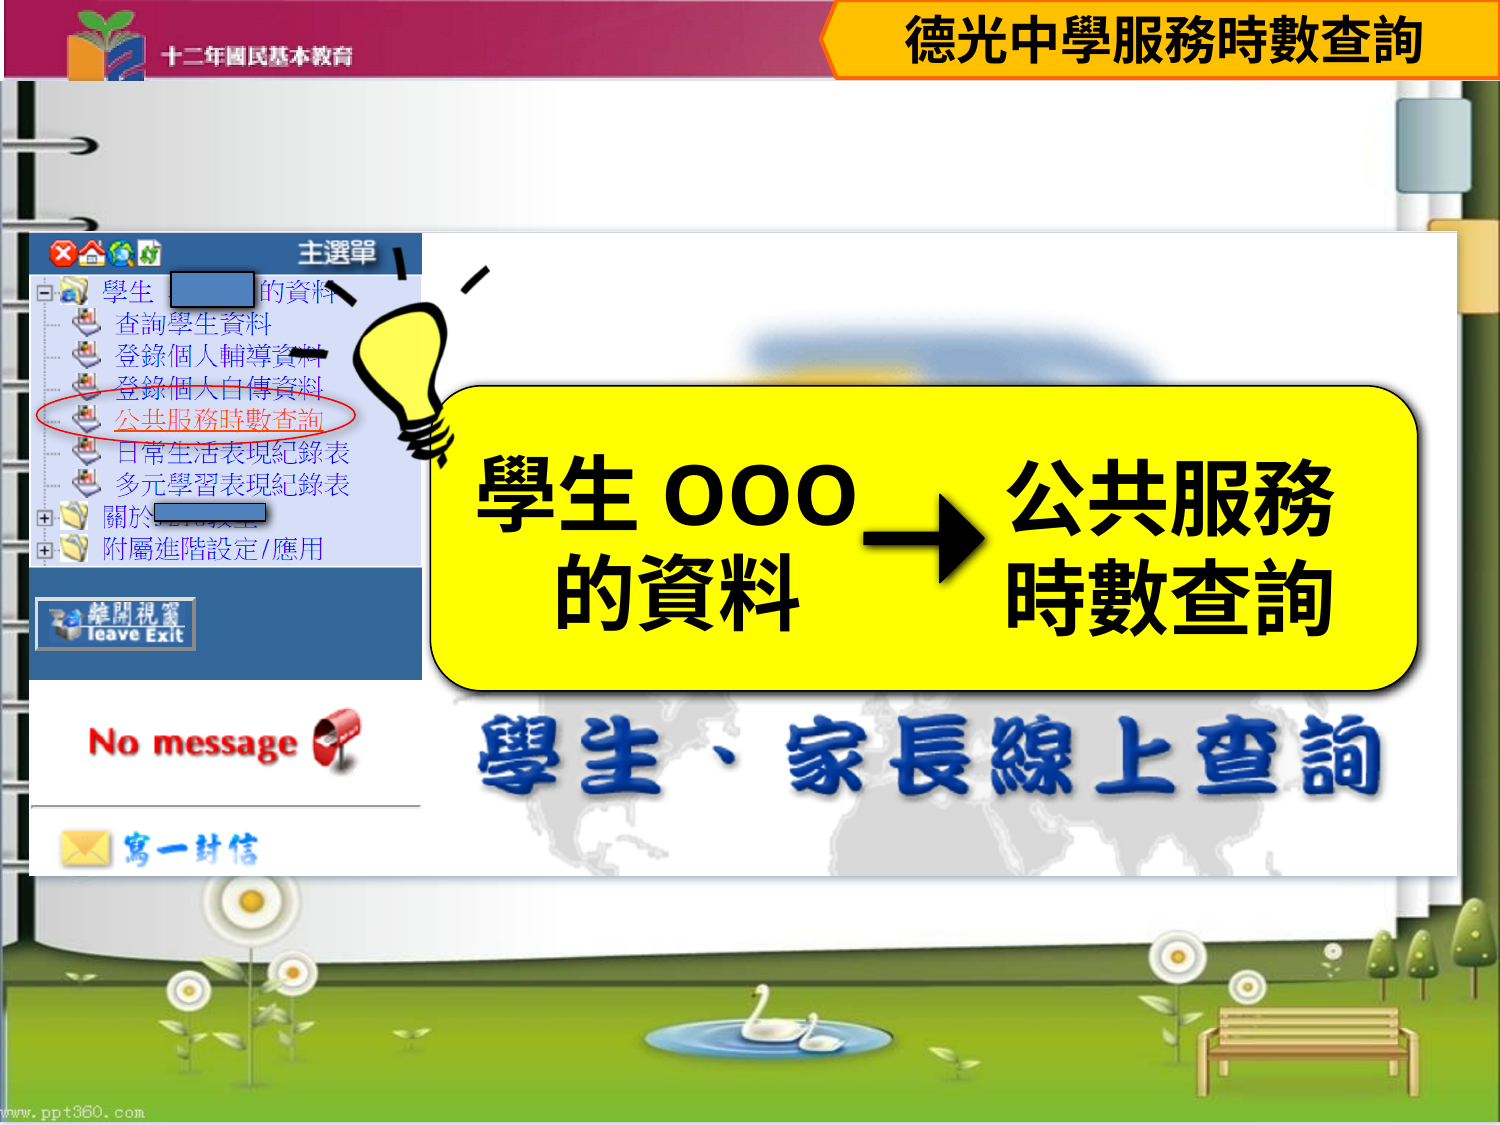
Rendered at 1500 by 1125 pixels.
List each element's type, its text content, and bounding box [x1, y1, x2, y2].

text_box [1074, 1042, 1425, 1103]
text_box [430, 385, 1418, 854]
text_box 德光中學服務時數查詢 [820, 0, 1500, 79]
picture [0, 0, 1500, 1122]
